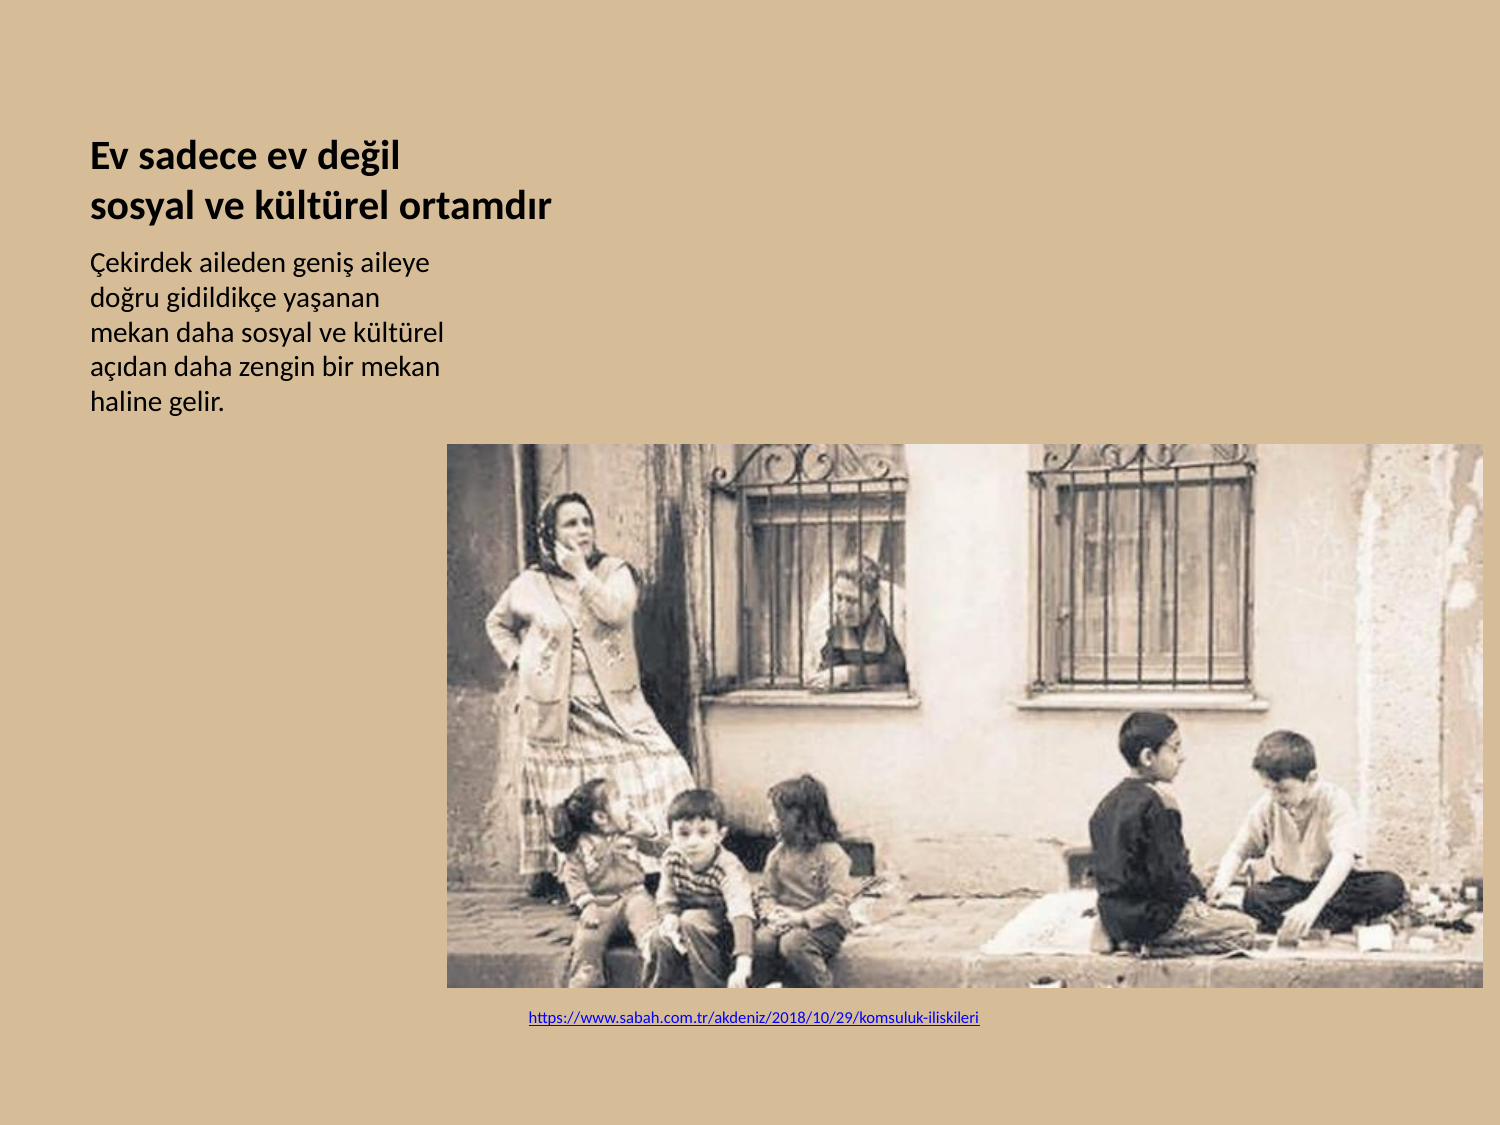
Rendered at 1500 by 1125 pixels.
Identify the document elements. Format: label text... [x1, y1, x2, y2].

title Ev sadece ev değil sosyal ve kültürel ortamdır [75, 44, 569, 236]
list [447, 444, 1483, 988]
text_box https://www.sabah.com.tr/akdeniz/2018/10/29/komsuluk-iliskileri [513, 999, 1264, 1035]
list Çekirdek aileden geniş aileye doğru gidildikçe yaşanan mekan daha sosyal ve kültürel açıdan daha zengin bir mekan haline gelir. [75, 235, 479, 1005]
